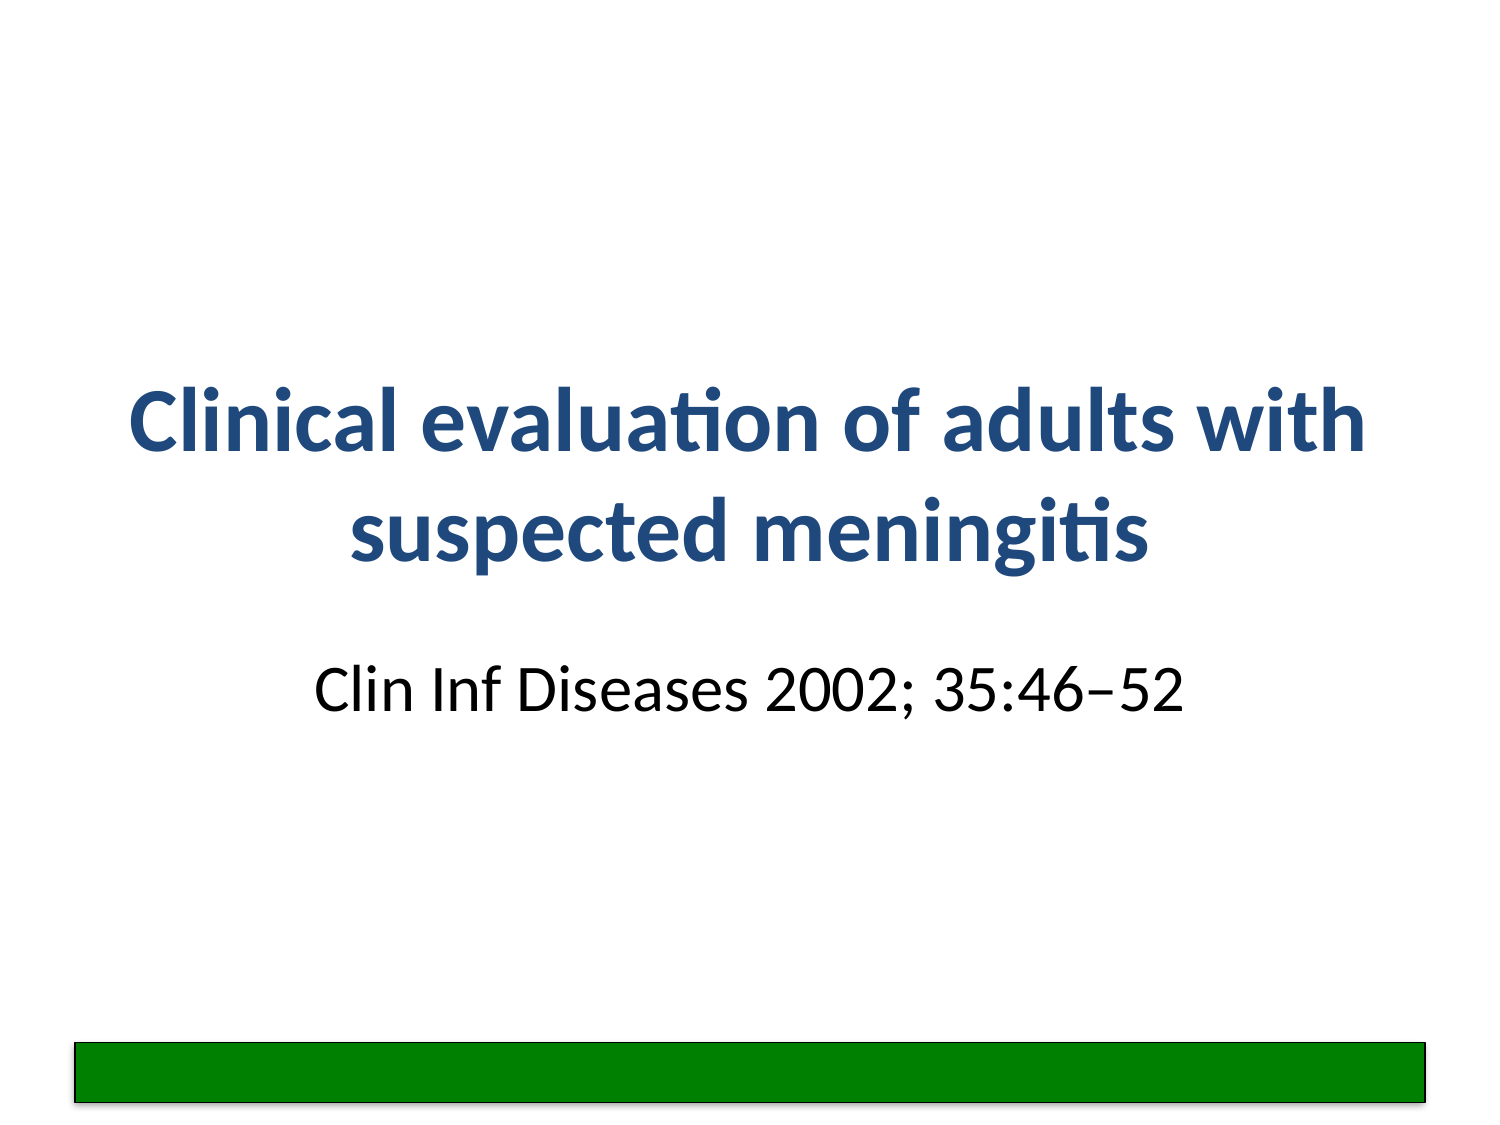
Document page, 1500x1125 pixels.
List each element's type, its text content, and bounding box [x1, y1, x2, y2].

title Clinical evaluation of adults with suspected meningitis [112, 349, 1388, 591]
subtitle Clin Inf Diseases 2002; 35:46–52 [225, 637, 1275, 782]
